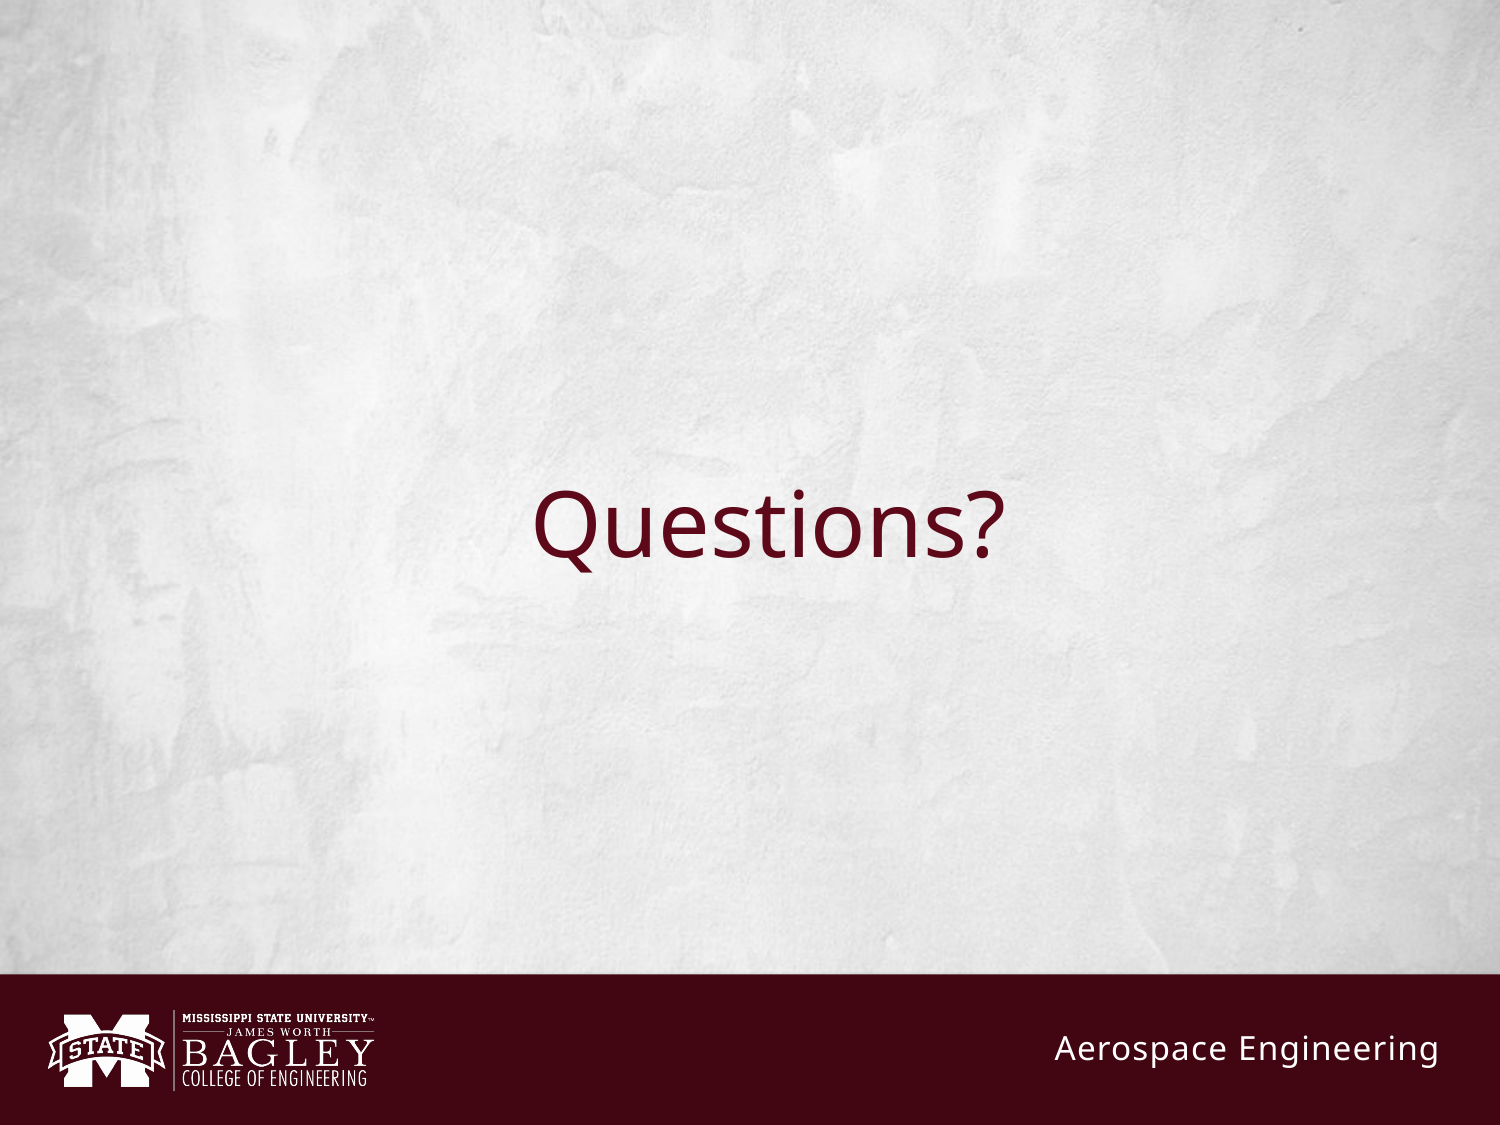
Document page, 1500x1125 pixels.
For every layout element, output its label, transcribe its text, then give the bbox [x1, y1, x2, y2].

title Questions? [112, 426, 1425, 615]
